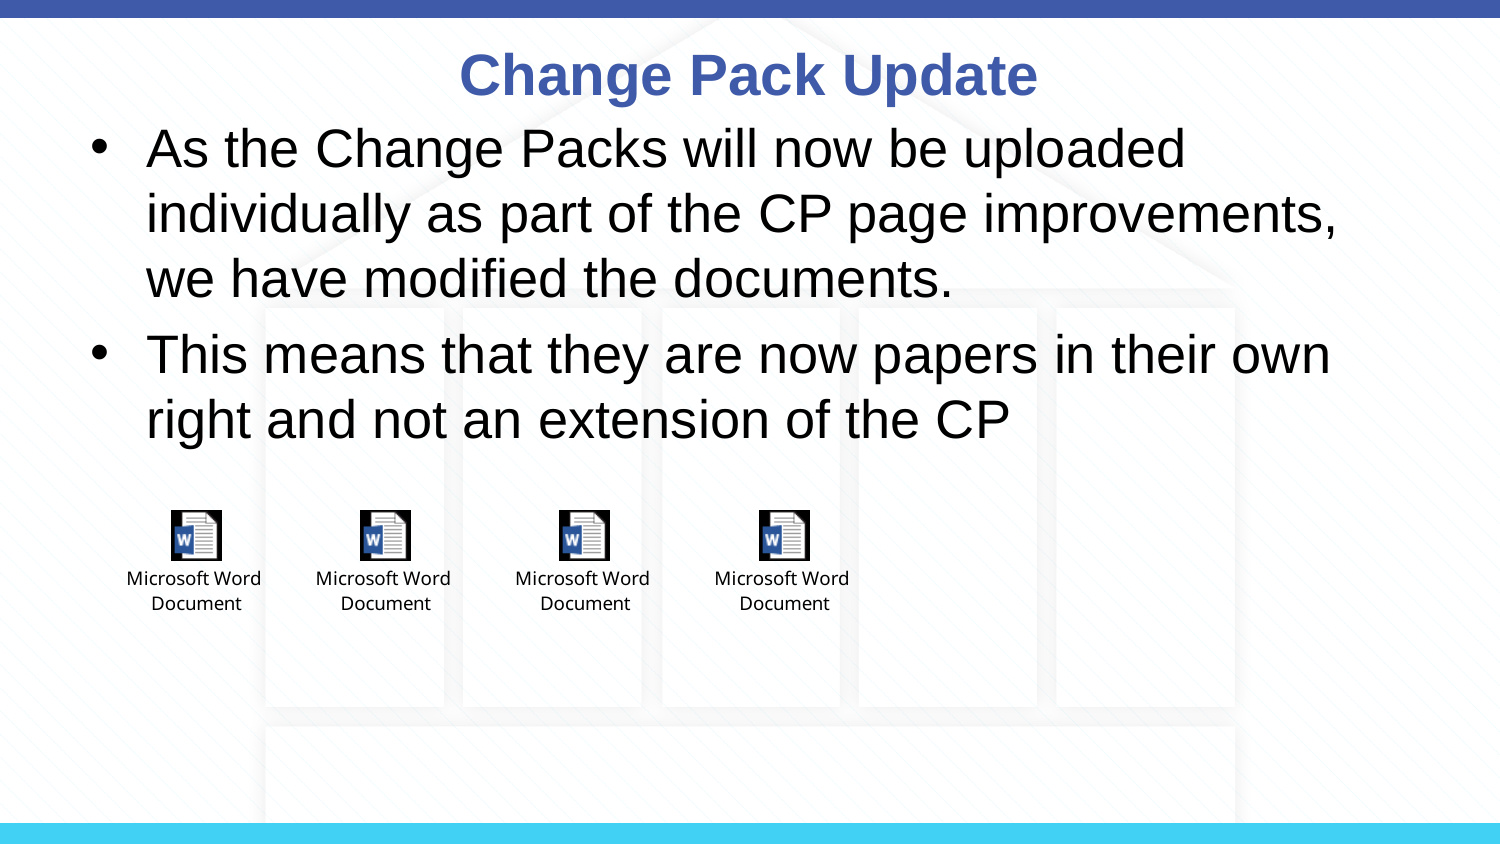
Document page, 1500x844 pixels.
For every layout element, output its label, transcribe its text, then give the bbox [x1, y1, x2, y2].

list As the Change Packs will now be uploaded individually as part of the CP page improvements, we have modified the documents. This means that they are now papers in their own right and not an extension of the CP [75, 105, 1425, 758]
picture [0, 0, 1500, 844]
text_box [509, 510, 661, 642]
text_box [310, 510, 461, 642]
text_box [120, 510, 272, 642]
title Change Pack Update [75, 20, 1425, 105]
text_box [708, 510, 860, 642]
